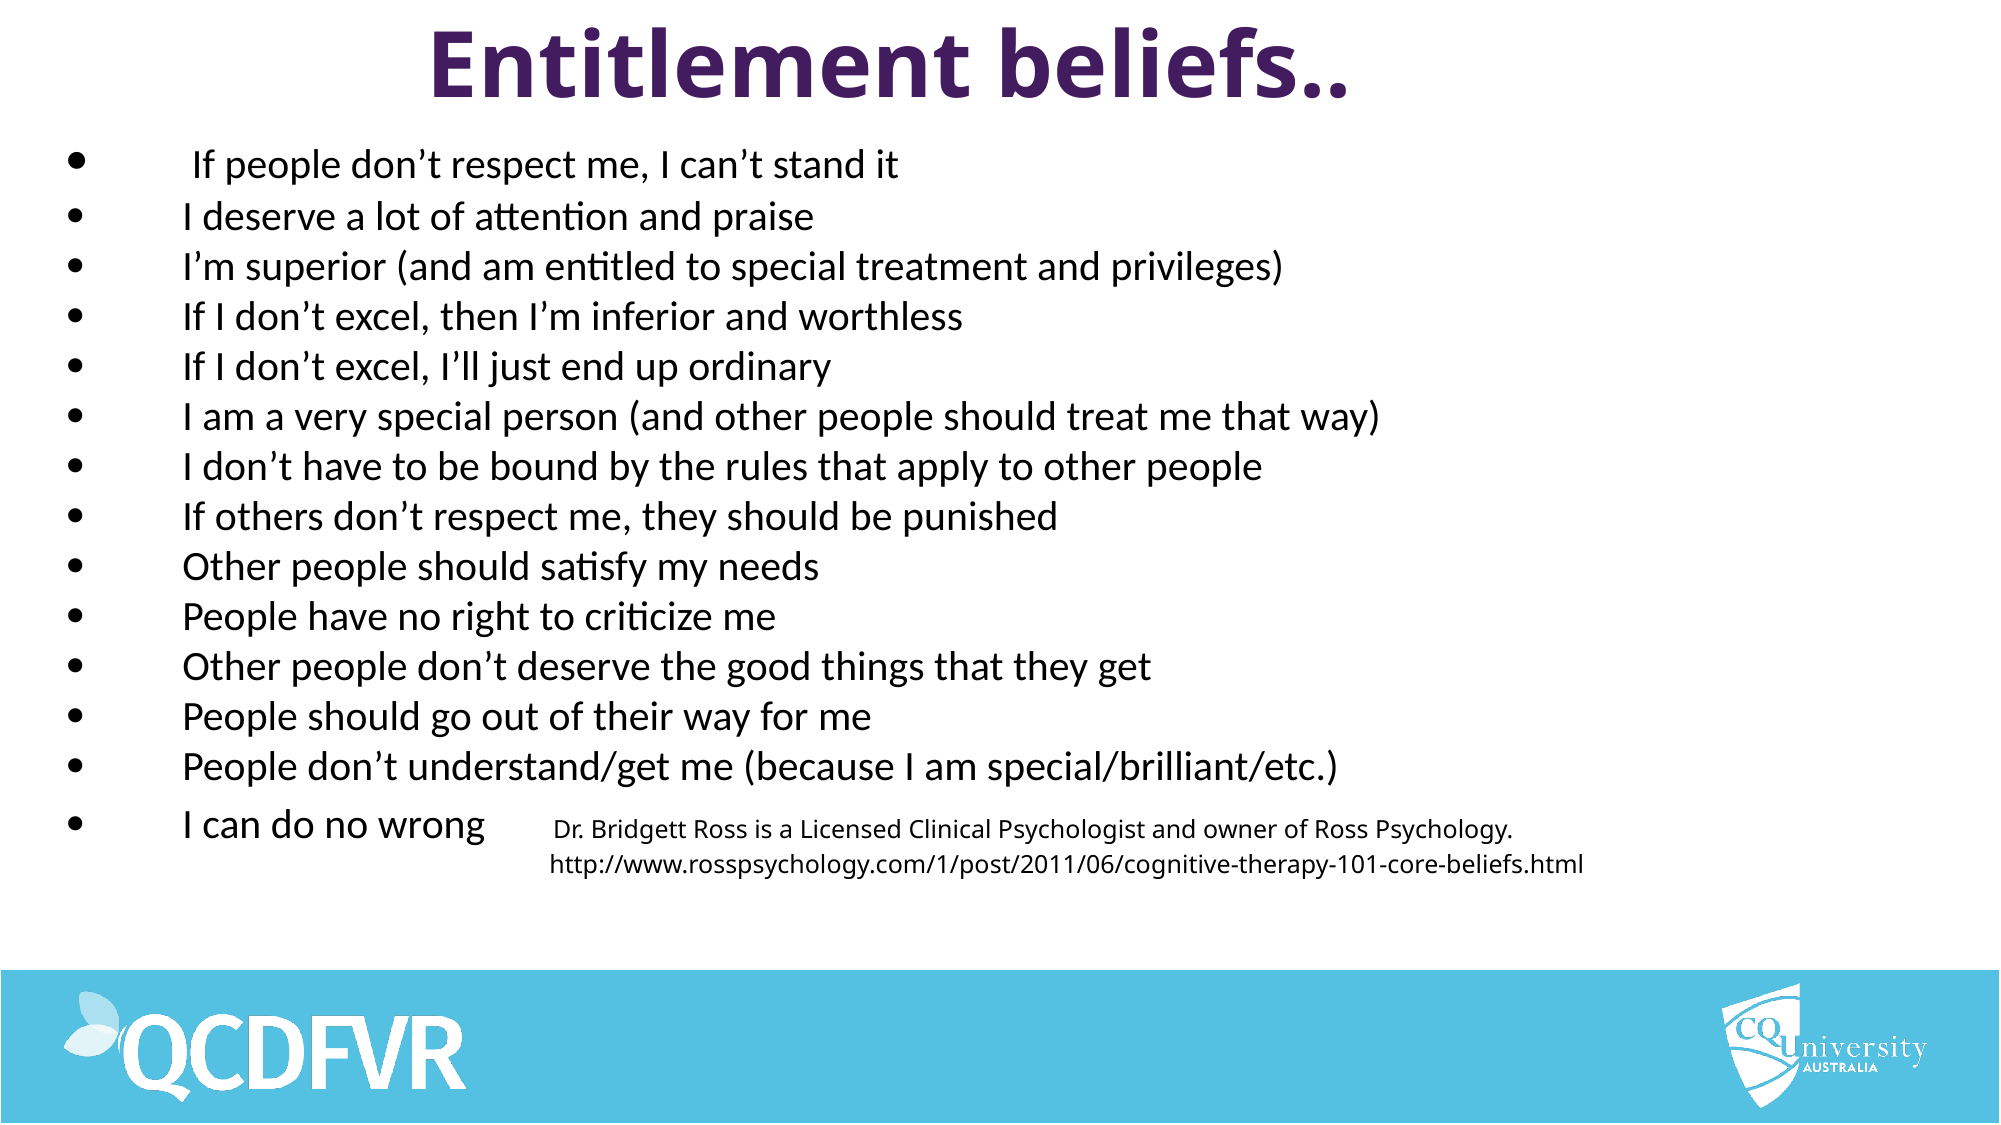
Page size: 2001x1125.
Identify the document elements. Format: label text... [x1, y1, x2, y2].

picture [53, 983, 477, 1110]
picture [1722, 983, 1927, 1108]
table_header [1, 970, 1999, 1123]
text_box Entitlement beliefs.. [321, 10, 1458, 121]
text_box · If people don’t respect me, I can’t stand it · I deserve a lot of attention and praise · I’m superior (and am entitled to special treatment and privileges) · If I don’t excel, then I’m inferior and worthless · If I don’t excel, I’ll just end up ordinary · I am a very special person (and other people should treat me that way) · I don’t have to be bound by the rules that apply to other people · If others don’t respect me, they should be punished · Other people should satisfy my needs · People have no right to criticize me · Other people don’t deserve the good things that they get · People should go out of their way for me · People don’t understand/get me (because I am special/brilliant/etc.) · I can do no wrong Dr. Bridgett Ross is a Licensed Clinical Psychologist and owner of Ross Psychology. http://www.rosspsychology.com/1/post/2011/06/cognitive-therapy-101-core-beliefs.html [53, 121, 1907, 887]
